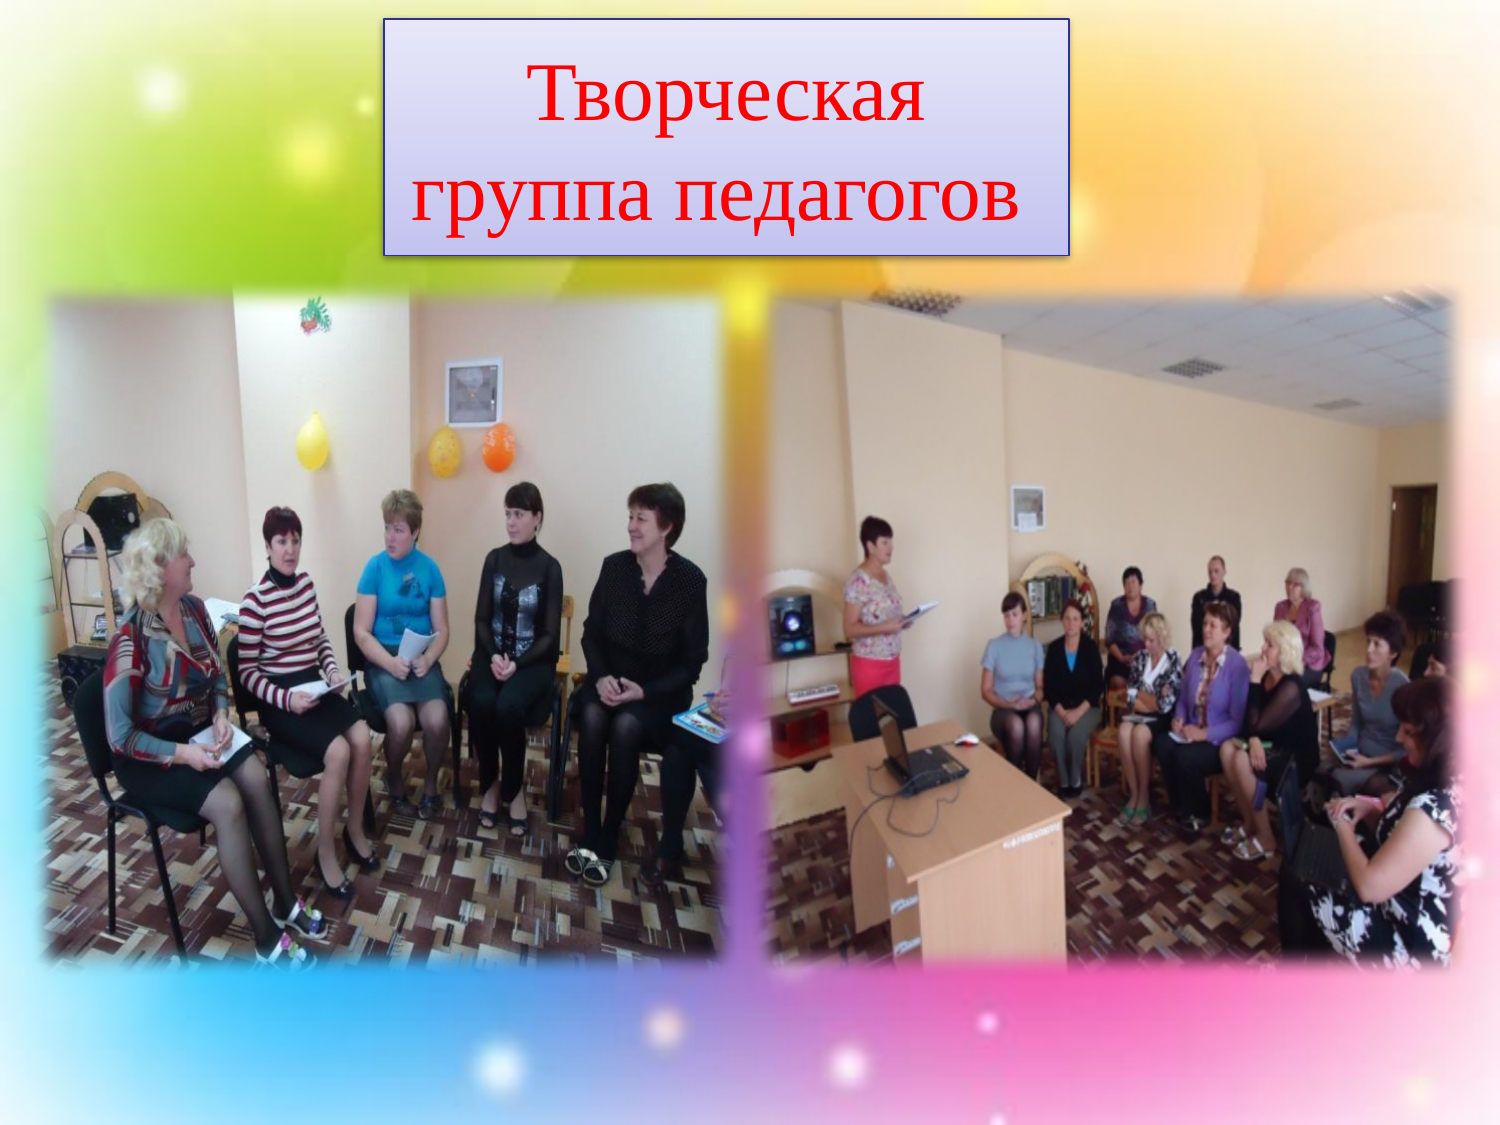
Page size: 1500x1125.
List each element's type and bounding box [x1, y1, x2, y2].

picture [0, 0, 1500, 1125]
list [749, 278, 1471, 980]
